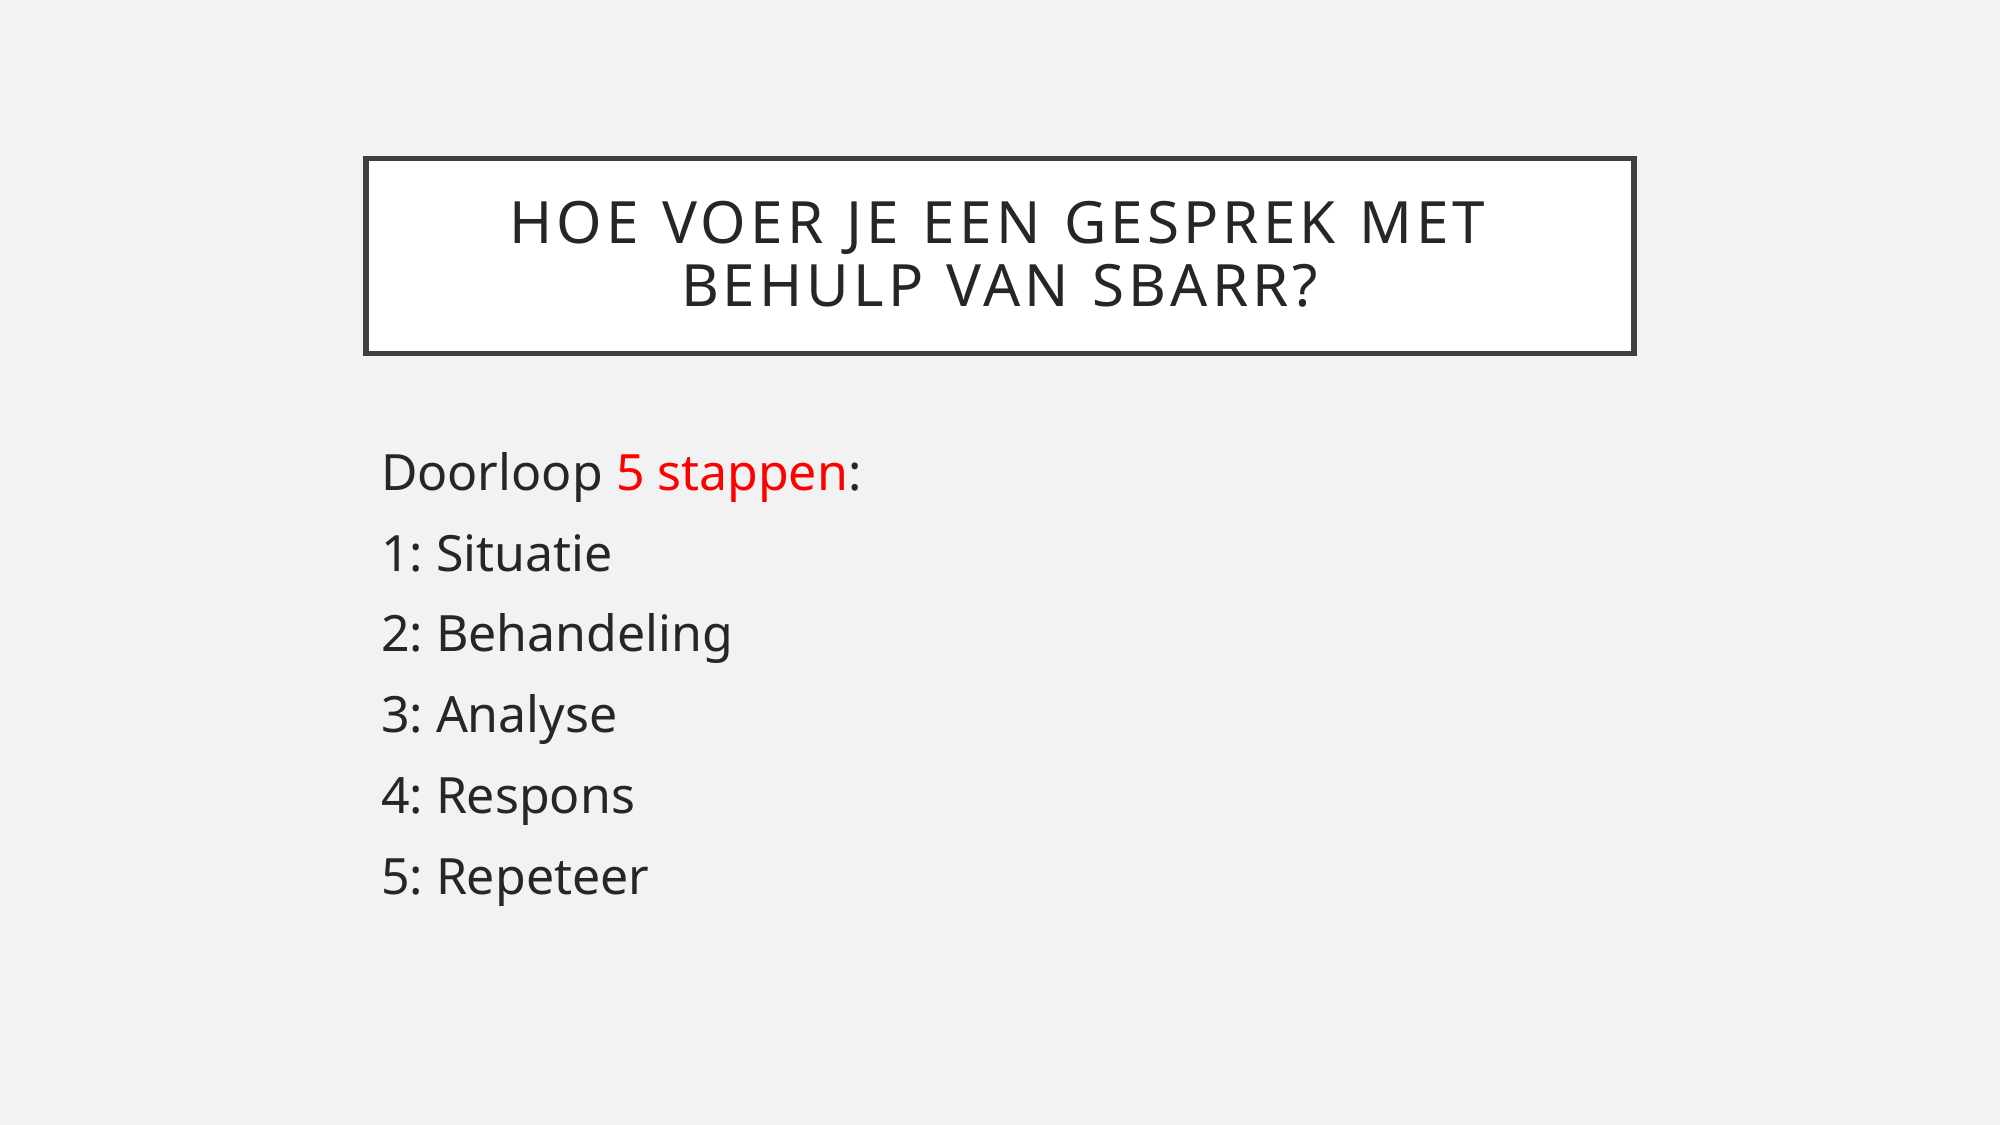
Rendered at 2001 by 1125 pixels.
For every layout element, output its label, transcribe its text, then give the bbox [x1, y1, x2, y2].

title Hoe voer je een gesprek met behulp van SBARR? [363, 156, 1637, 356]
list Doorloop 5 stappen: 1: Situatie 2: Behandeling 3: Analyse 4: Respons 5: Repeteer [366, 432, 1634, 942]
